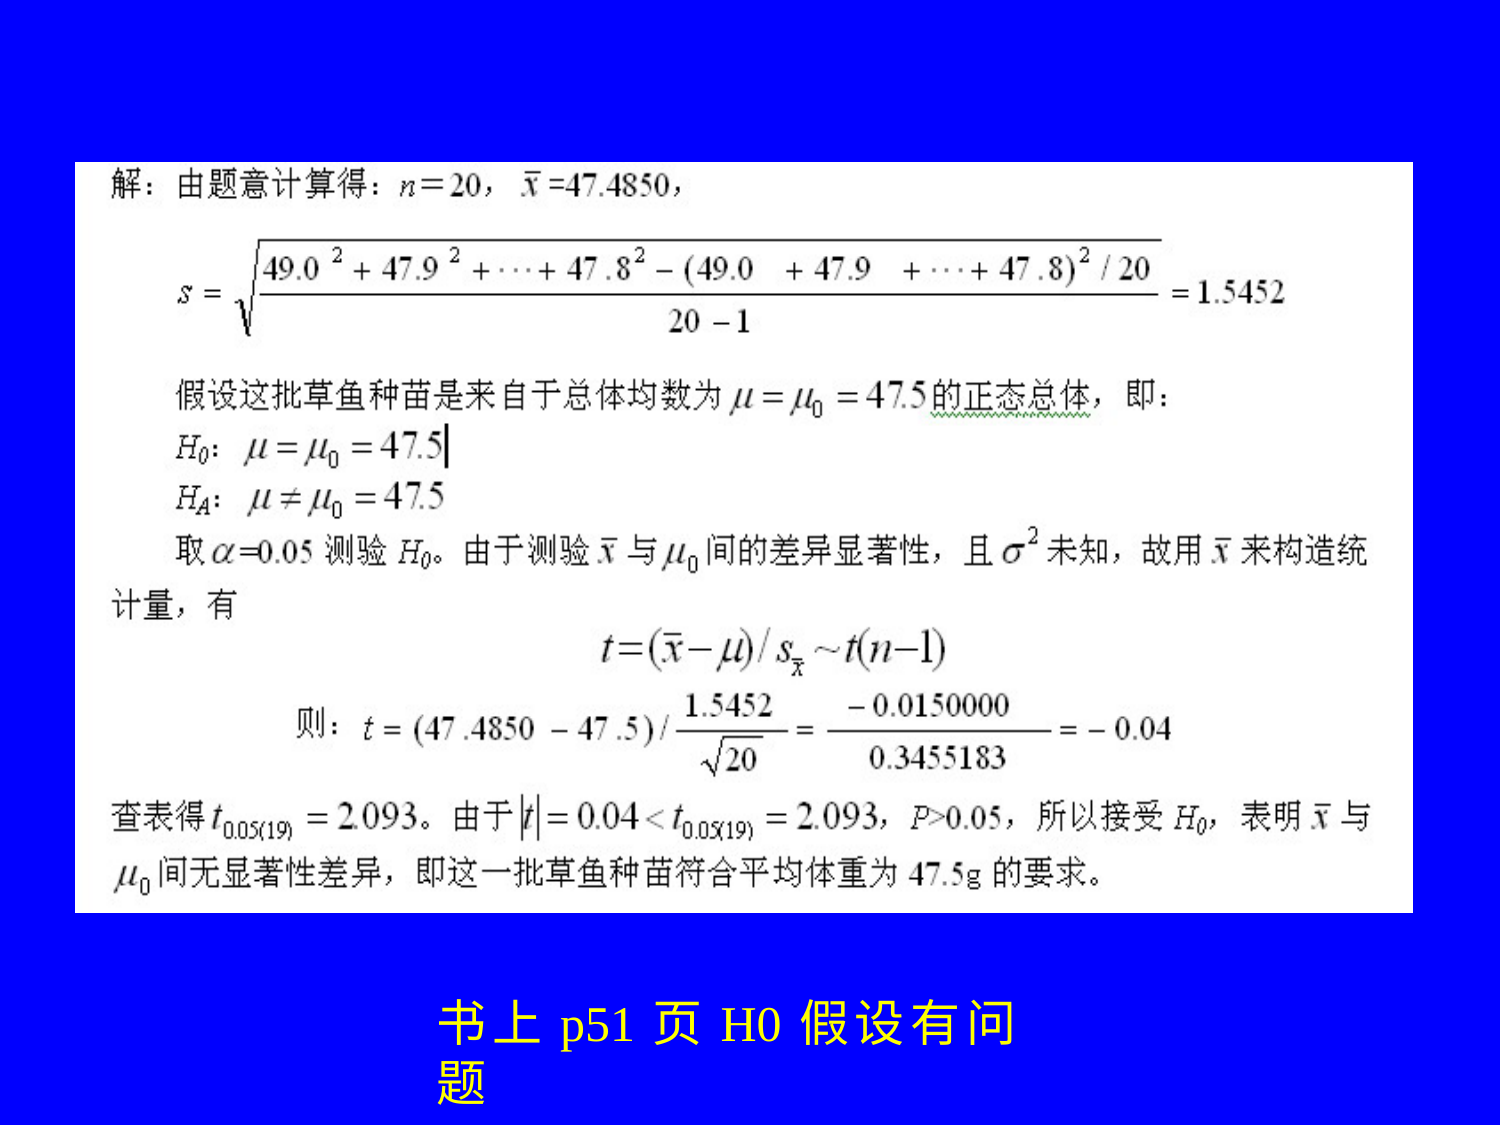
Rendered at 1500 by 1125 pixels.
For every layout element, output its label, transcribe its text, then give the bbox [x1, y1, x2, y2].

picture [74, 162, 1413, 913]
text_box 书上p51页H0假设有问题 [421, 984, 1032, 1120]
